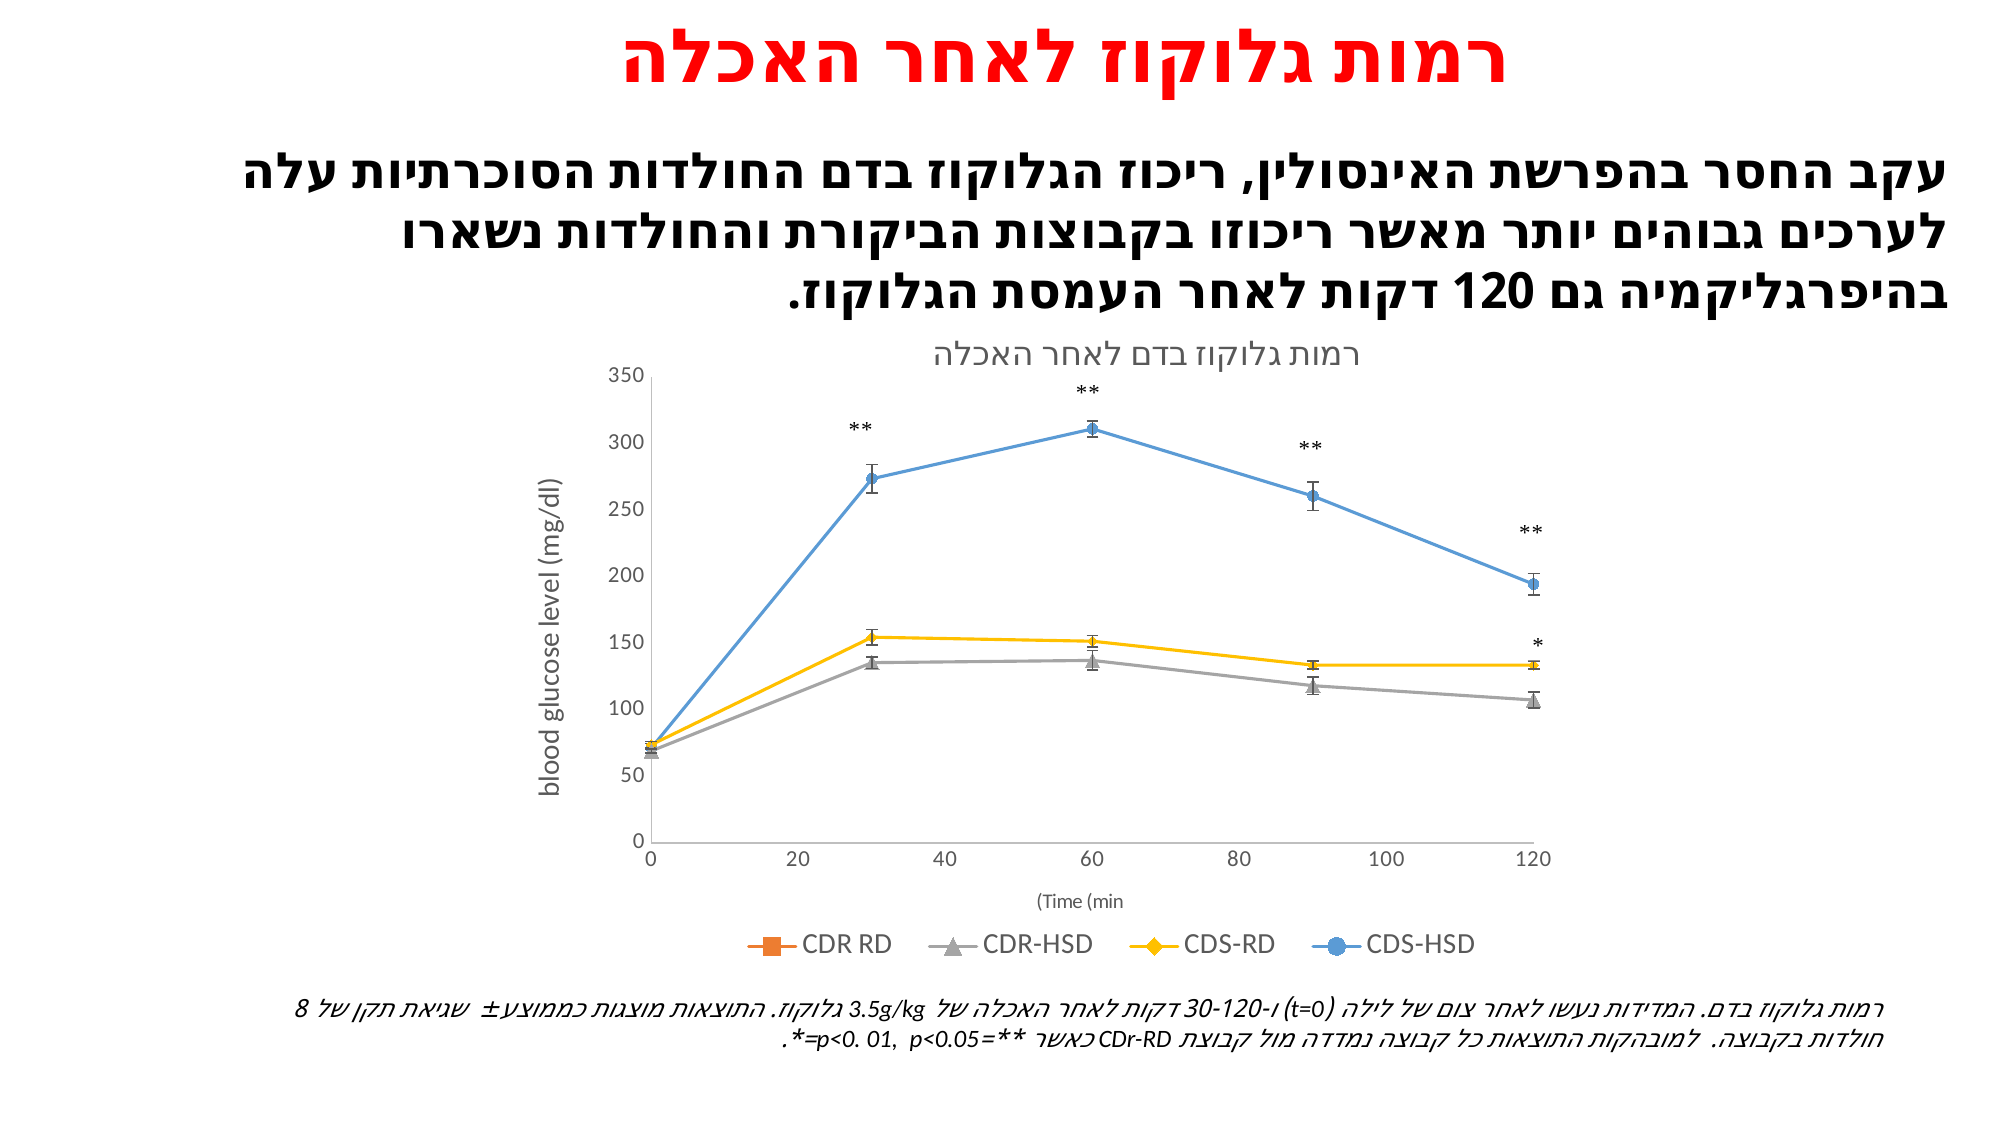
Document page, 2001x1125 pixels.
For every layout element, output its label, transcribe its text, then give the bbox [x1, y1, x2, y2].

chart [509, 313, 1752, 1017]
text_box רמות גלוקוז לאחר האכלה [216, 0, 1894, 105]
text_box רמות גלוקוז בדם. המדידות נעשו לאחר צום של לילה (t=0) ו-30-120 דקות לאחר האכלה של 3.5g/kg גלוקוז. התוצאות מוצגות כממוצע± שגיאת תקן של 8 חולדות בקבוצה. למובהקות התוצאות כל קבוצה נמדדה מול קבוצת CDr-RD כאשר **=p<0. 01, p<0.05=*. [220, 985, 1898, 1090]
text_box עקב החסר בהפרשת האינסולין, ריכוז הגלוקוז בדם החולדות הסוכרתיות עלה לערכים גבוהים יותר מאשר ריכוזו בקבוצות הביקורת והחולדות נשארו בהיפרגליקמיה גם 120 דקות לאחר העמסת הגלוקוז. [146, 131, 1965, 326]
